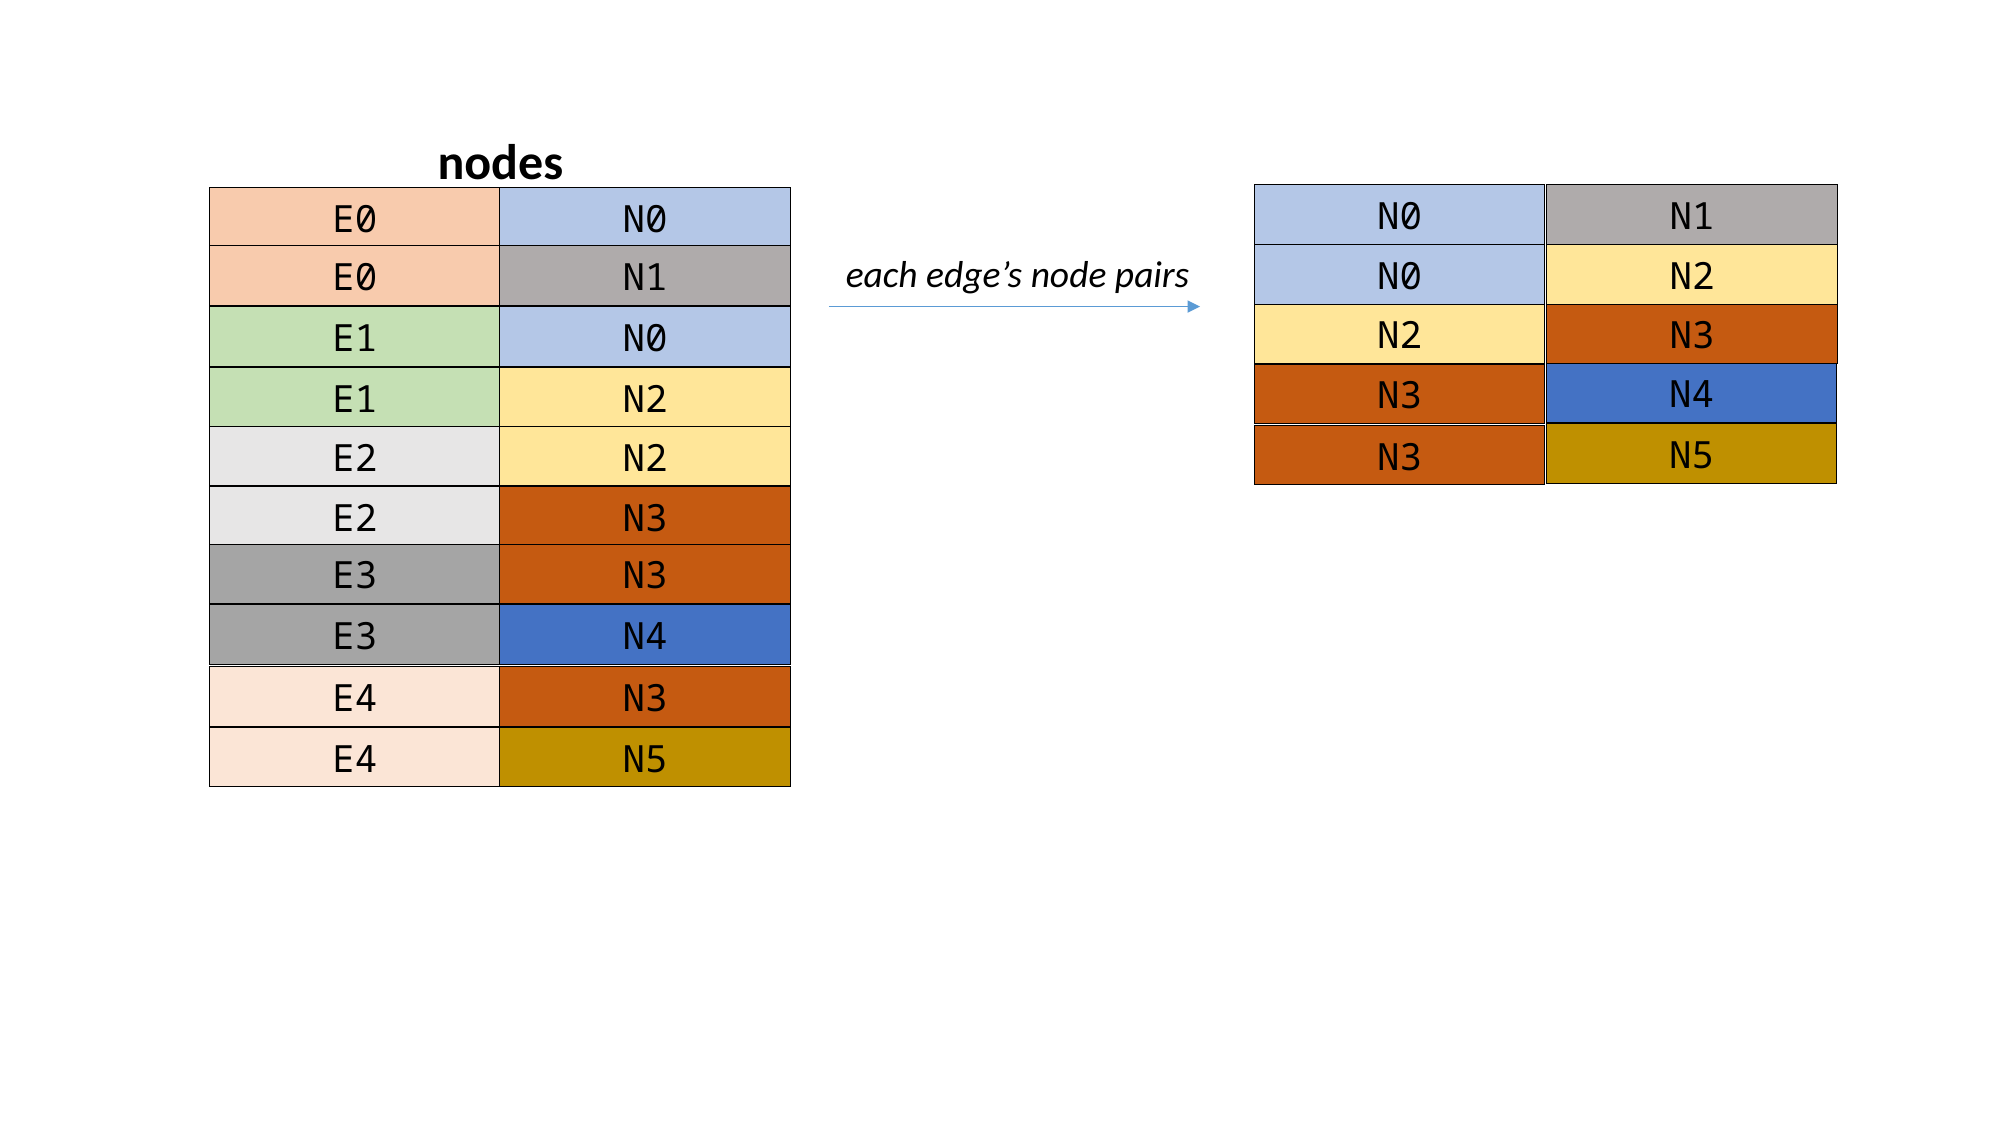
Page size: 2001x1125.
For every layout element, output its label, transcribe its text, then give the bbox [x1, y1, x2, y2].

text_box N0 [1254, 184, 1545, 244]
text_box N4 [500, 604, 791, 665]
text_box E0 [209, 187, 499, 245]
text_box N0 [1254, 244, 1545, 304]
text_box N2 [499, 367, 791, 426]
text_box N5 [500, 727, 791, 787]
text_box E0 [209, 245, 499, 306]
text_box N3 [500, 544, 791, 604]
text_box N3 [1254, 364, 1545, 424]
text_box N2 [499, 426, 791, 486]
text_box E1 [209, 367, 499, 426]
text_box N3 [1546, 304, 1838, 364]
text_box N1 [499, 245, 791, 306]
text_box E2 [209, 486, 499, 544]
text_box N2 [1546, 244, 1838, 304]
text_box N3 [499, 486, 791, 544]
text_box E3 [209, 544, 500, 604]
text_box E3 [209, 604, 500, 665]
text_box N5 [1546, 423, 1837, 484]
text_box nodes [422, 122, 579, 187]
text_box E4 [209, 727, 500, 787]
text_box N4 [1546, 363, 1837, 423]
text_box E2 [209, 426, 499, 486]
text_box N1 [1546, 184, 1838, 244]
text_box each edge’s node pairs [831, 242, 1205, 303]
text_box E1 [209, 306, 499, 367]
text_box N2 [1254, 304, 1545, 364]
text_box E4 [209, 666, 500, 727]
text_box N0 [499, 306, 791, 367]
text_box N3 [500, 666, 791, 727]
text_box N0 [499, 187, 791, 245]
text_box N3 [1254, 425, 1545, 485]
